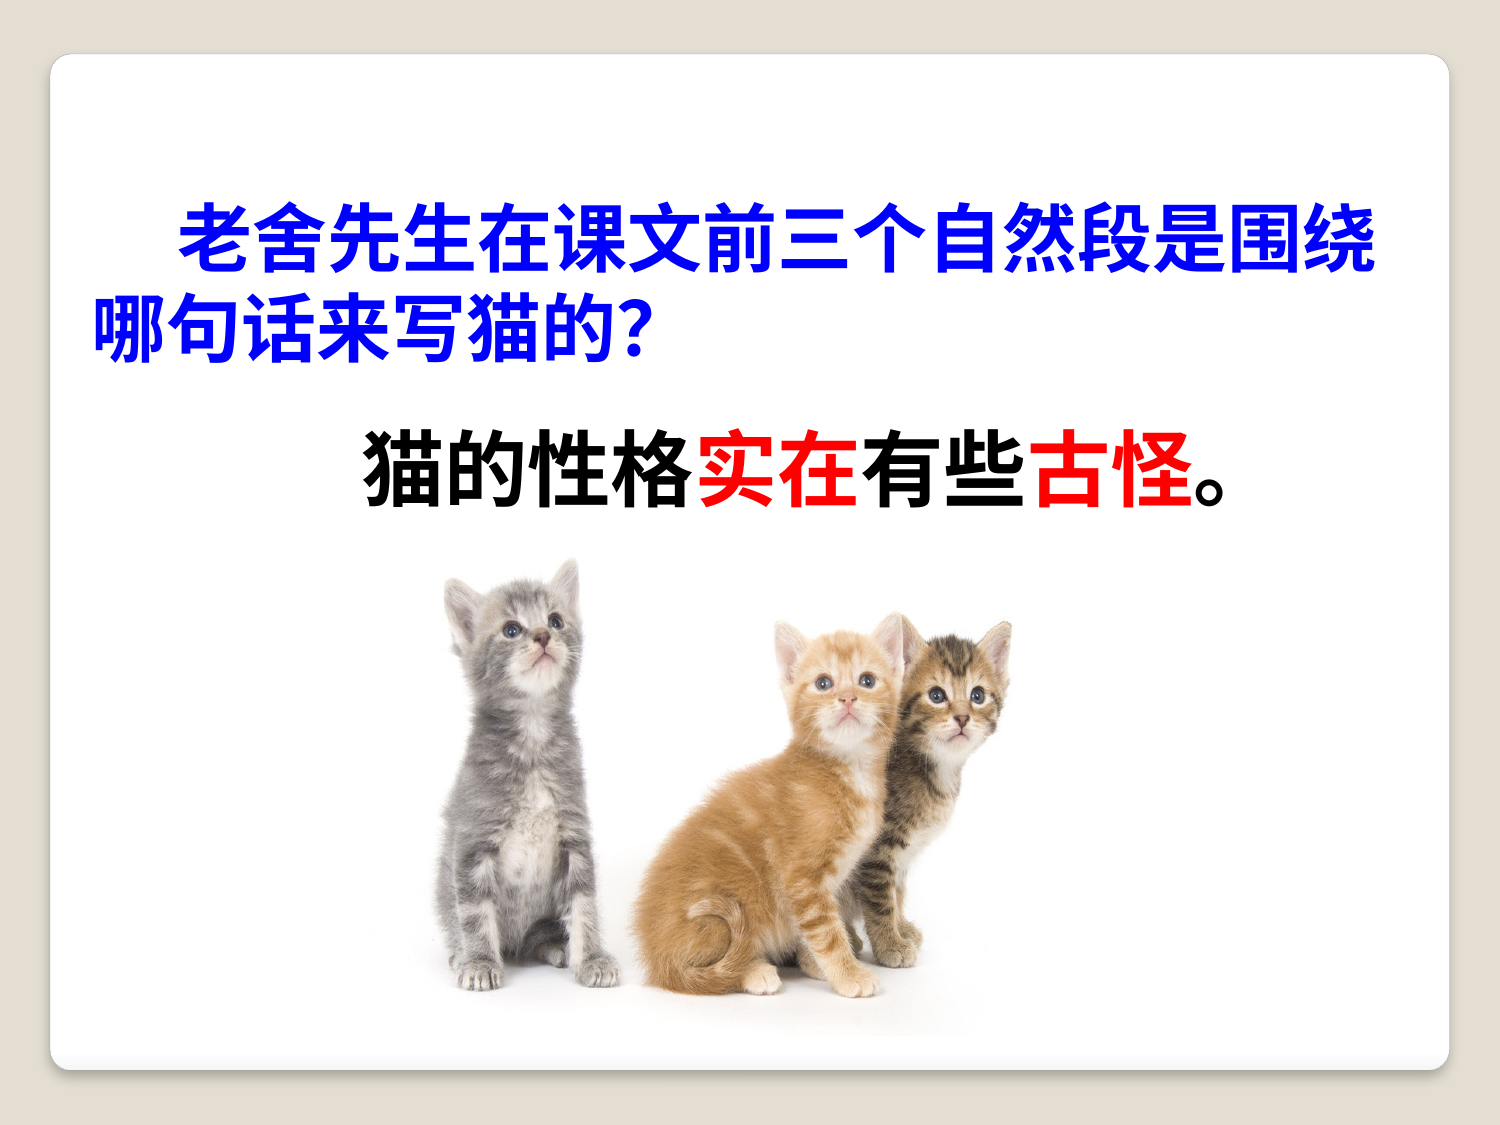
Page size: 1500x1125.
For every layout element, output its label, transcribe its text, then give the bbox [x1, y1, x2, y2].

picture [355, 544, 1149, 1036]
text_box 老舍先生在课文前三个自然段是围绕哪句话来写猫的？ [76, 184, 1405, 380]
text_box 猫的性格实在有些古怪。 [316, 409, 1239, 525]
